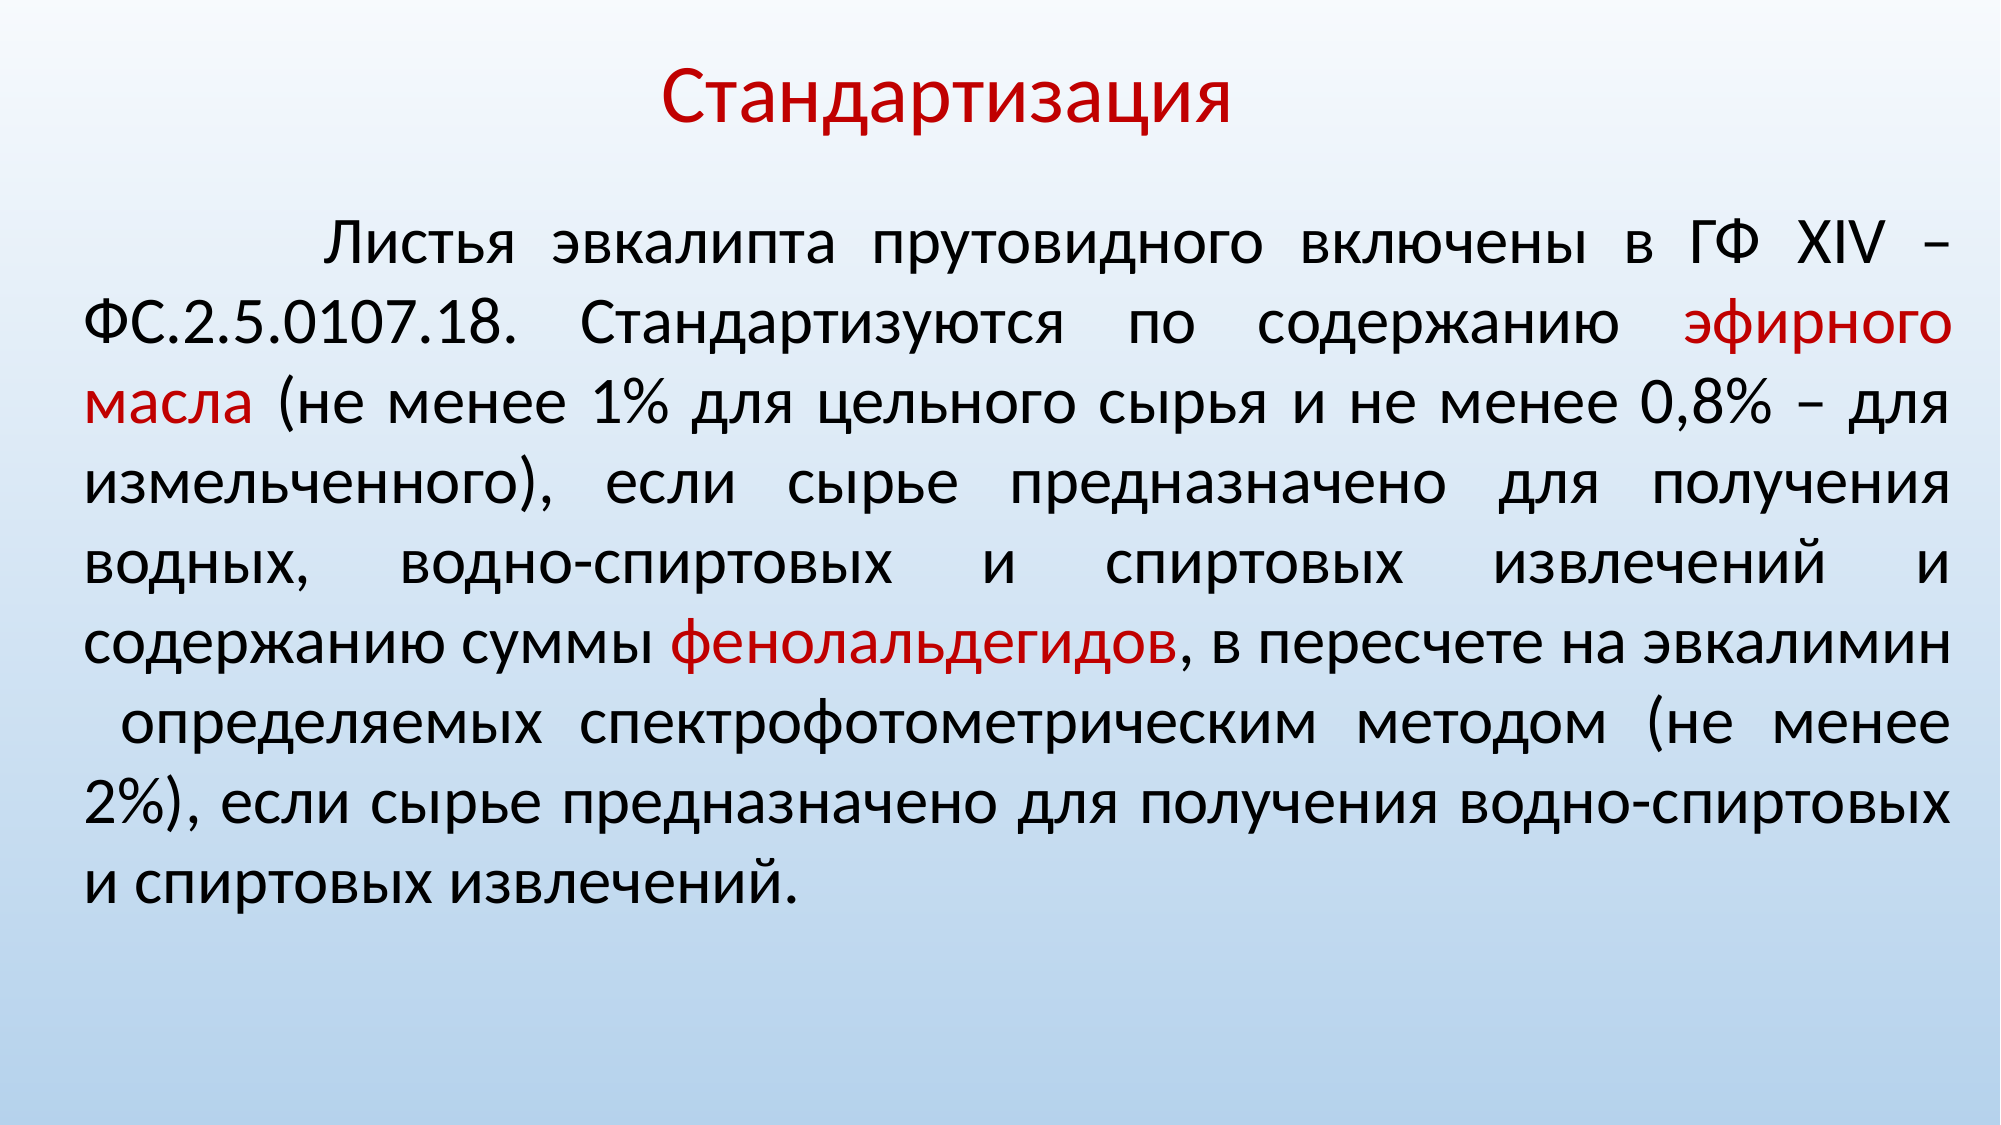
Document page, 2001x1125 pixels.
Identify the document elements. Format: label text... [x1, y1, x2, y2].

text_box Листья эвкалипта прутовидного включены в ГФ XIV – ФС.2.5.0107.18. Стандартизуются по содержанию эфирного масла (не менее 1% для цельного сырья и не менее 0,8% – для измельченного), если сырье предназначено для получения водных, водно-спиртовых и спиртовых извлечений и содержанию суммы фенолальдегидов, в пересчете на эвкалимин определяемых спектрофотометрическим методом (не менее 2%), если сырье предназначено для получения водно-спиртовых и спиртовых извлечений. [68, 189, 1969, 925]
text_box Стандартизация [646, 32, 1250, 147]
